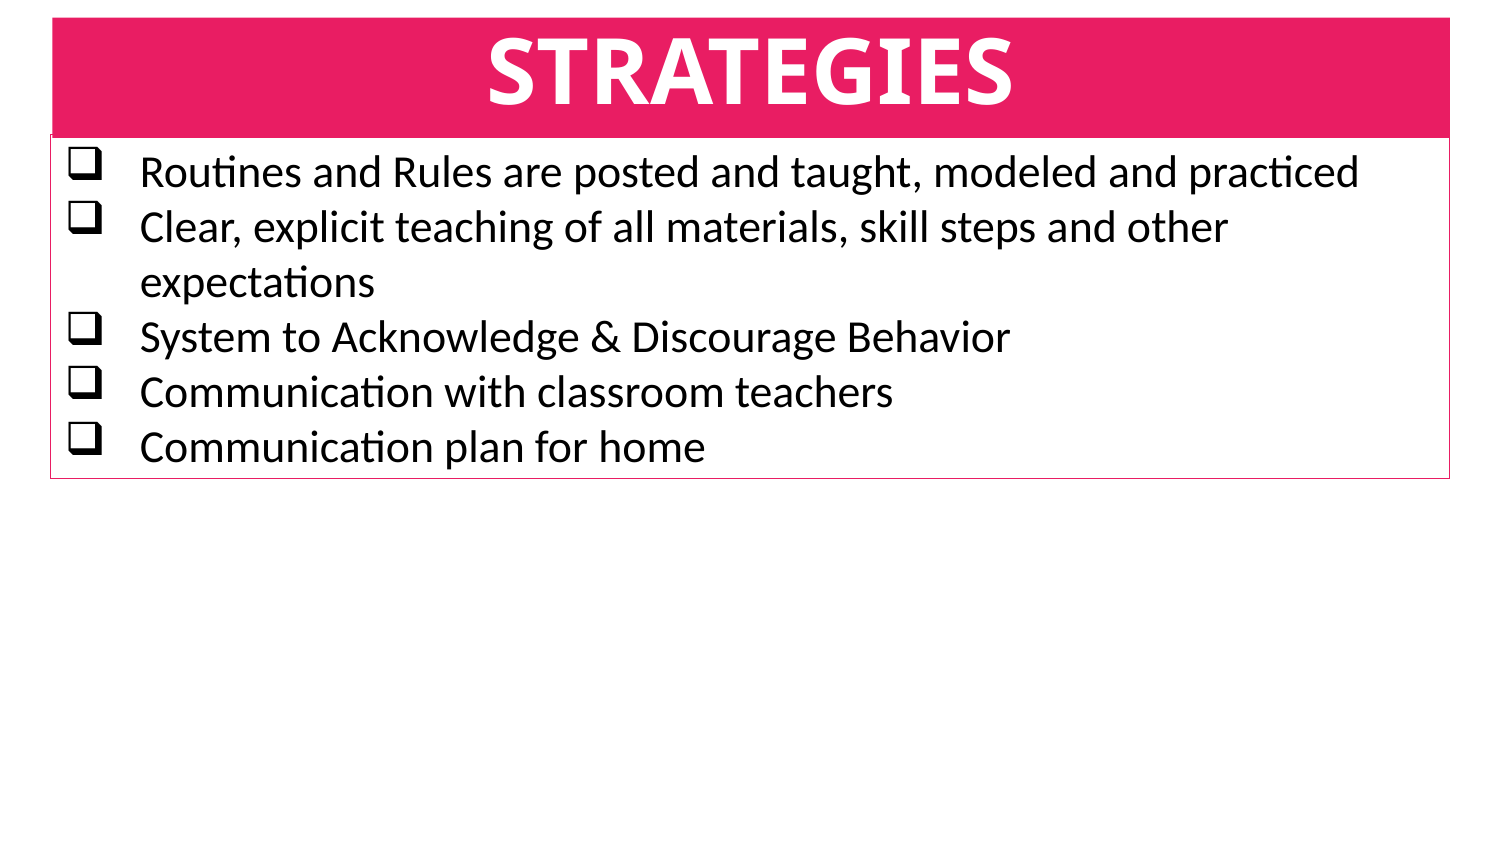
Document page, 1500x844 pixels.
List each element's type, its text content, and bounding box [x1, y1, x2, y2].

text_box Routines and Rules are posted and taught, modeled and practiced Clear, explicit teaching of all materials, skill steps and other expectations System to Acknowledge & Discourage Behavior Communication with classroom teachers Communication plan for home [50, 134, 1450, 479]
title GROUP MANAGEMENT STRATEGIES [52, 17, 1450, 134]
